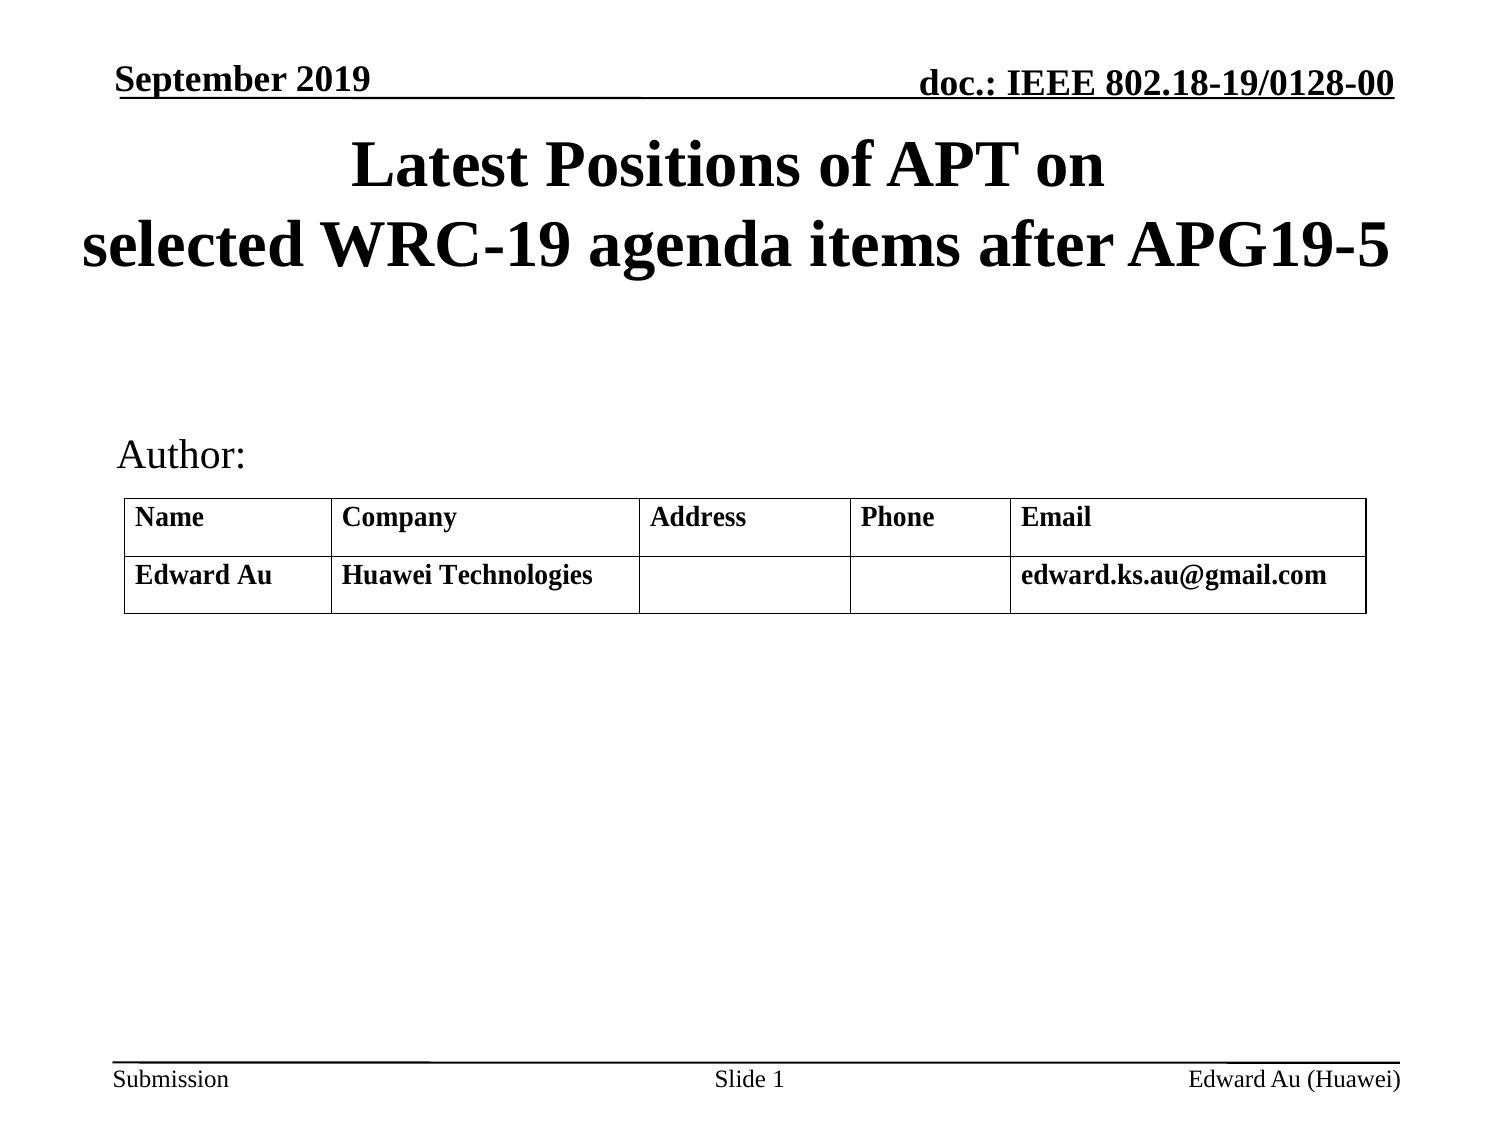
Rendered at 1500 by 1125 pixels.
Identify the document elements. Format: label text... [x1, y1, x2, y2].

footer Edward Au (Huawei) [902, 1061, 1402, 1093]
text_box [109, 498, 1391, 663]
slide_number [114, 54, 493, 100]
slide_number Slide 1 [699, 1061, 800, 1123]
text_box Author: [101, 419, 339, 483]
title Latest Positions of APT on selected WRC-19 agenda items after APG19-5 [49, 112, 1426, 288]
